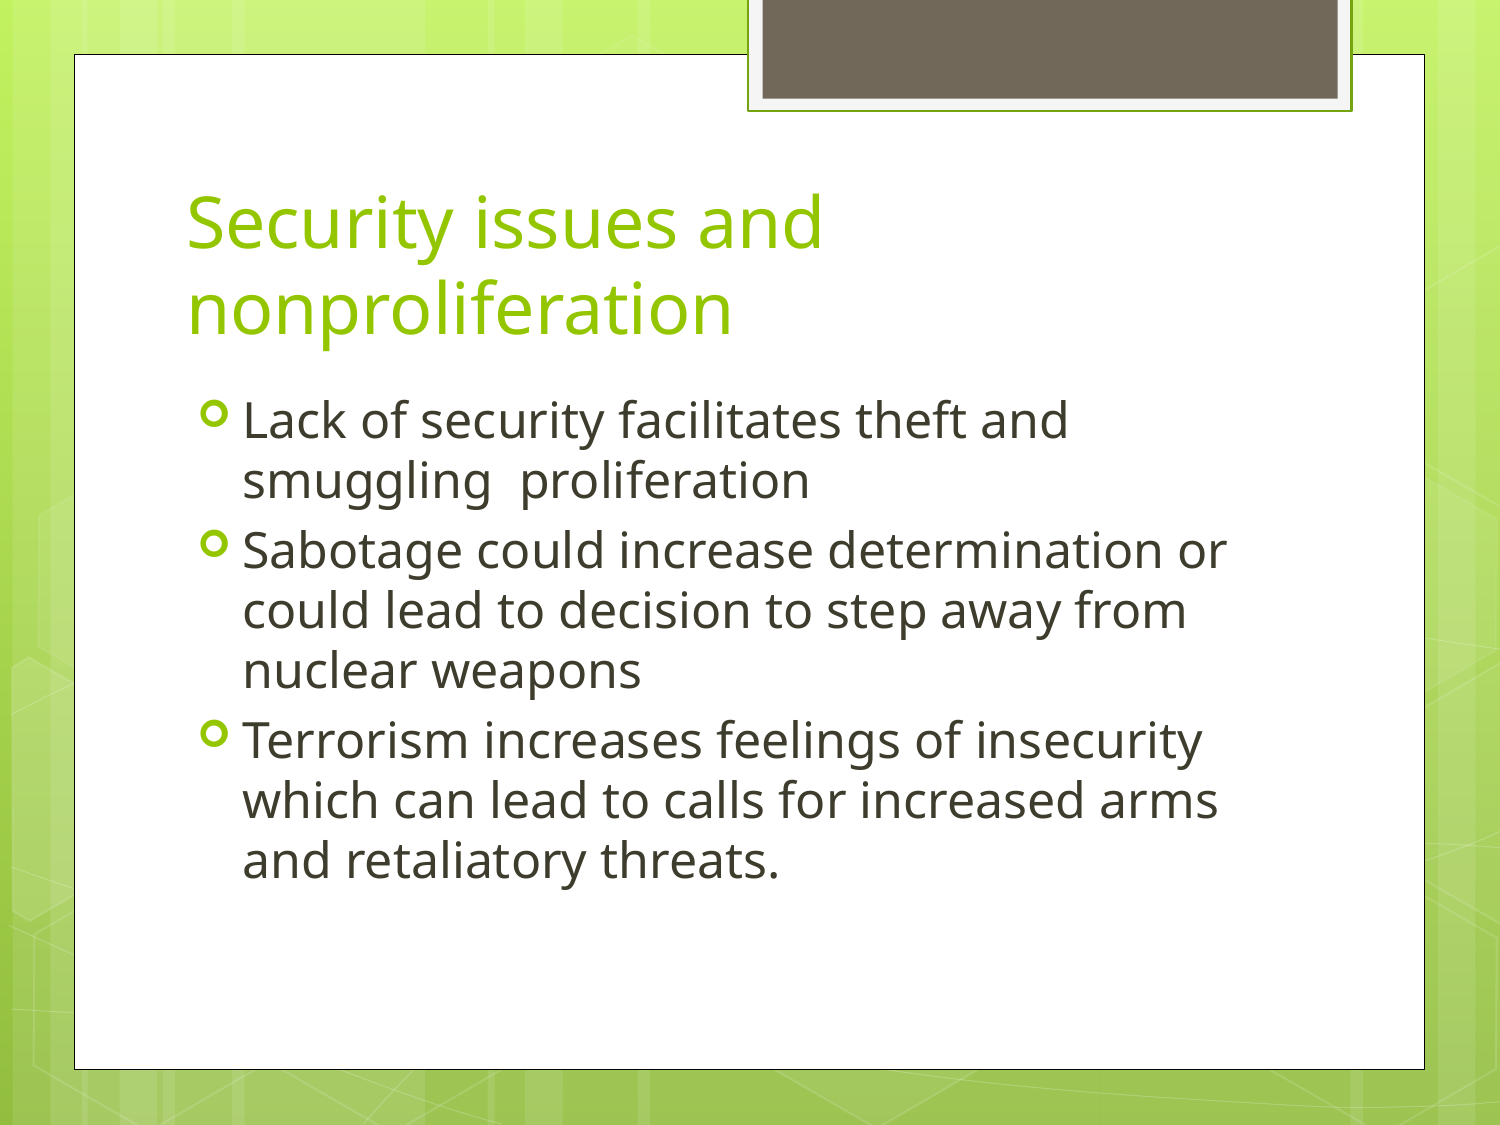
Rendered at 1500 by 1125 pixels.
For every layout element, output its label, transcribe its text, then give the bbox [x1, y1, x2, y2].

list Lack of security facilitates theft and smuggling proliferation Sabotage could increase determination or could lead to decision to step away from nuclear weapons Terrorism increases feelings of insecurity which can lead to calls for increased arms and retaliatory threats. [171, 381, 1283, 957]
title Security issues and nonproliferation [171, 168, 1350, 357]
